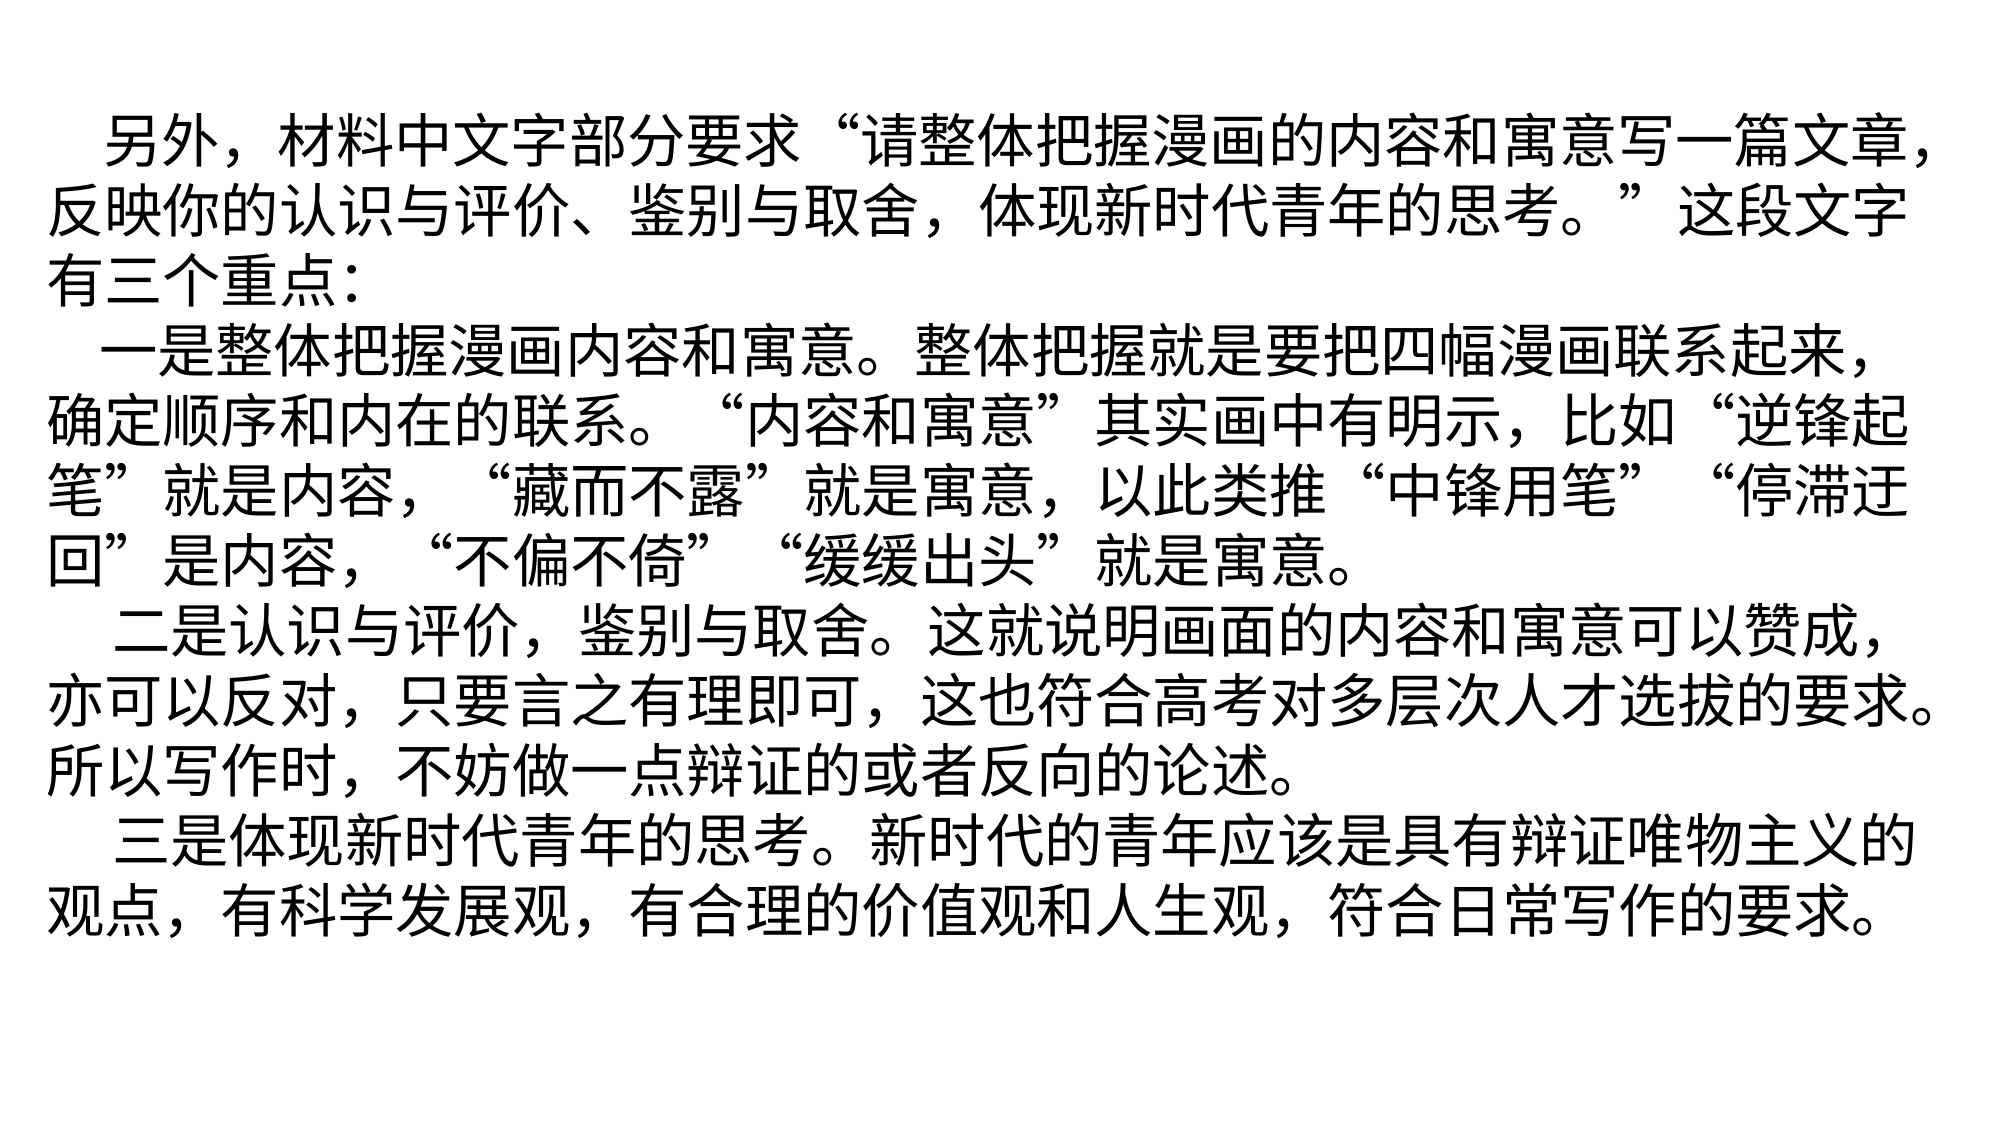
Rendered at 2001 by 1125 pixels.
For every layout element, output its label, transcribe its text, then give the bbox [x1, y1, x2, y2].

text_box 另外，材料中文字部分要求“请整体把握漫画的内容和寓意写一篇文章，反映你的认识与评价、鉴别与取舍，体现新时代青年的思考。”这段文字有三个重点： 一是整体把握漫画内容和寓意。整体把握就是要把四幅漫画联系起来，确定顺序和内在的联系。“内容和寓意”其实画中有明示，比如“逆锋起笔”就是内容，“藏而不露”就是寓意，以此类推“中锋用笔”“停滞迂回”是内容，“不偏不倚”“缓缓出头”就是寓意。 二是认识与评价，鉴别与取舍。这就说明画面的内容和寓意可以赞成，亦可以反对，只要言之有理即可，这也符合高考对多层次人才选拔的要求。所以写作时，不妨做一点辩证的或者反向的论述。 三是体现新时代青年的思考。新时代的青年应该是具有辩证唯物主义的观点，有科学发展观，有合理的价值观和人生观，符合日常写作的要求。 [31, 96, 1955, 1095]
